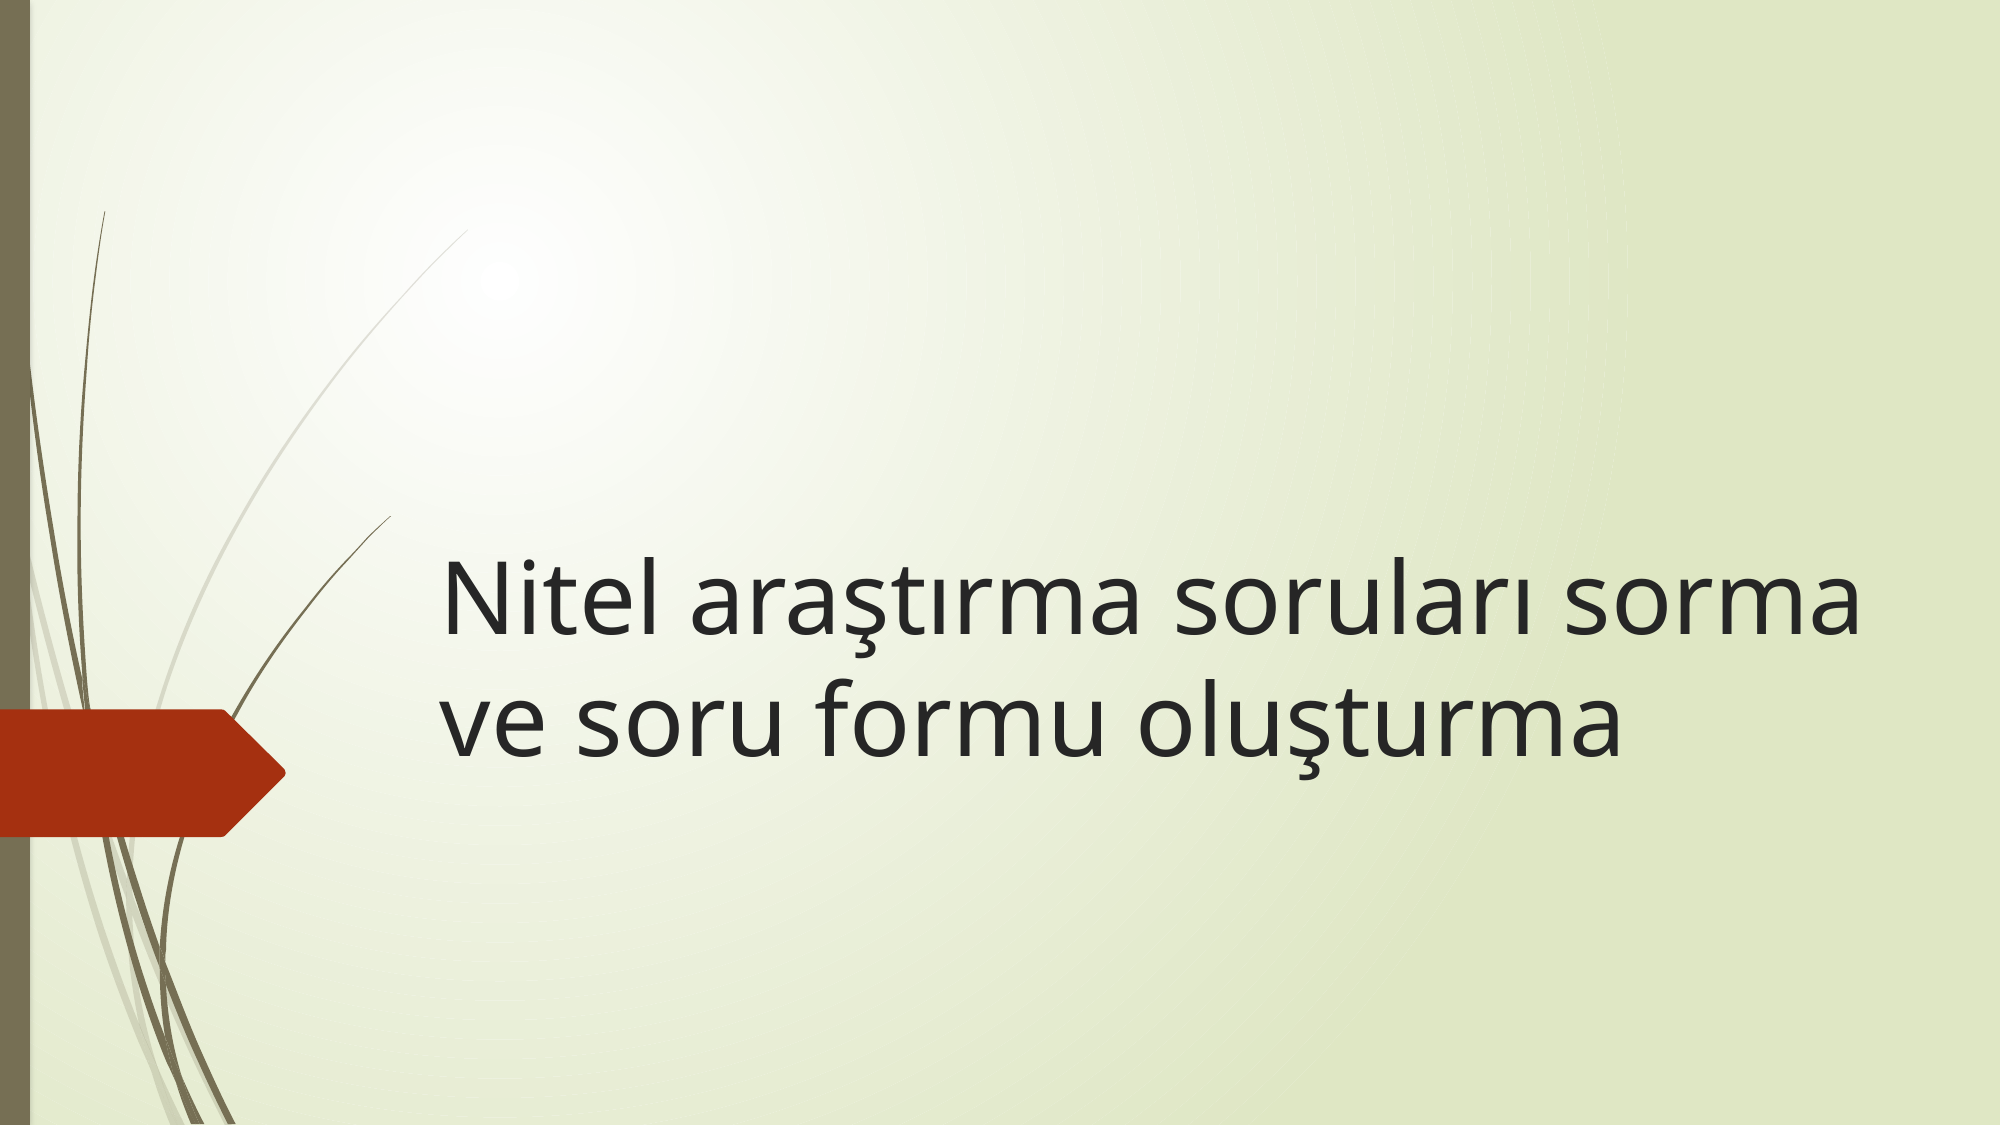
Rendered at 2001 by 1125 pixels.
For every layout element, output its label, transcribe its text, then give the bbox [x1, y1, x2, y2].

title Nitel araştırma soruları sorma ve soru formu oluşturma [424, 412, 1888, 784]
